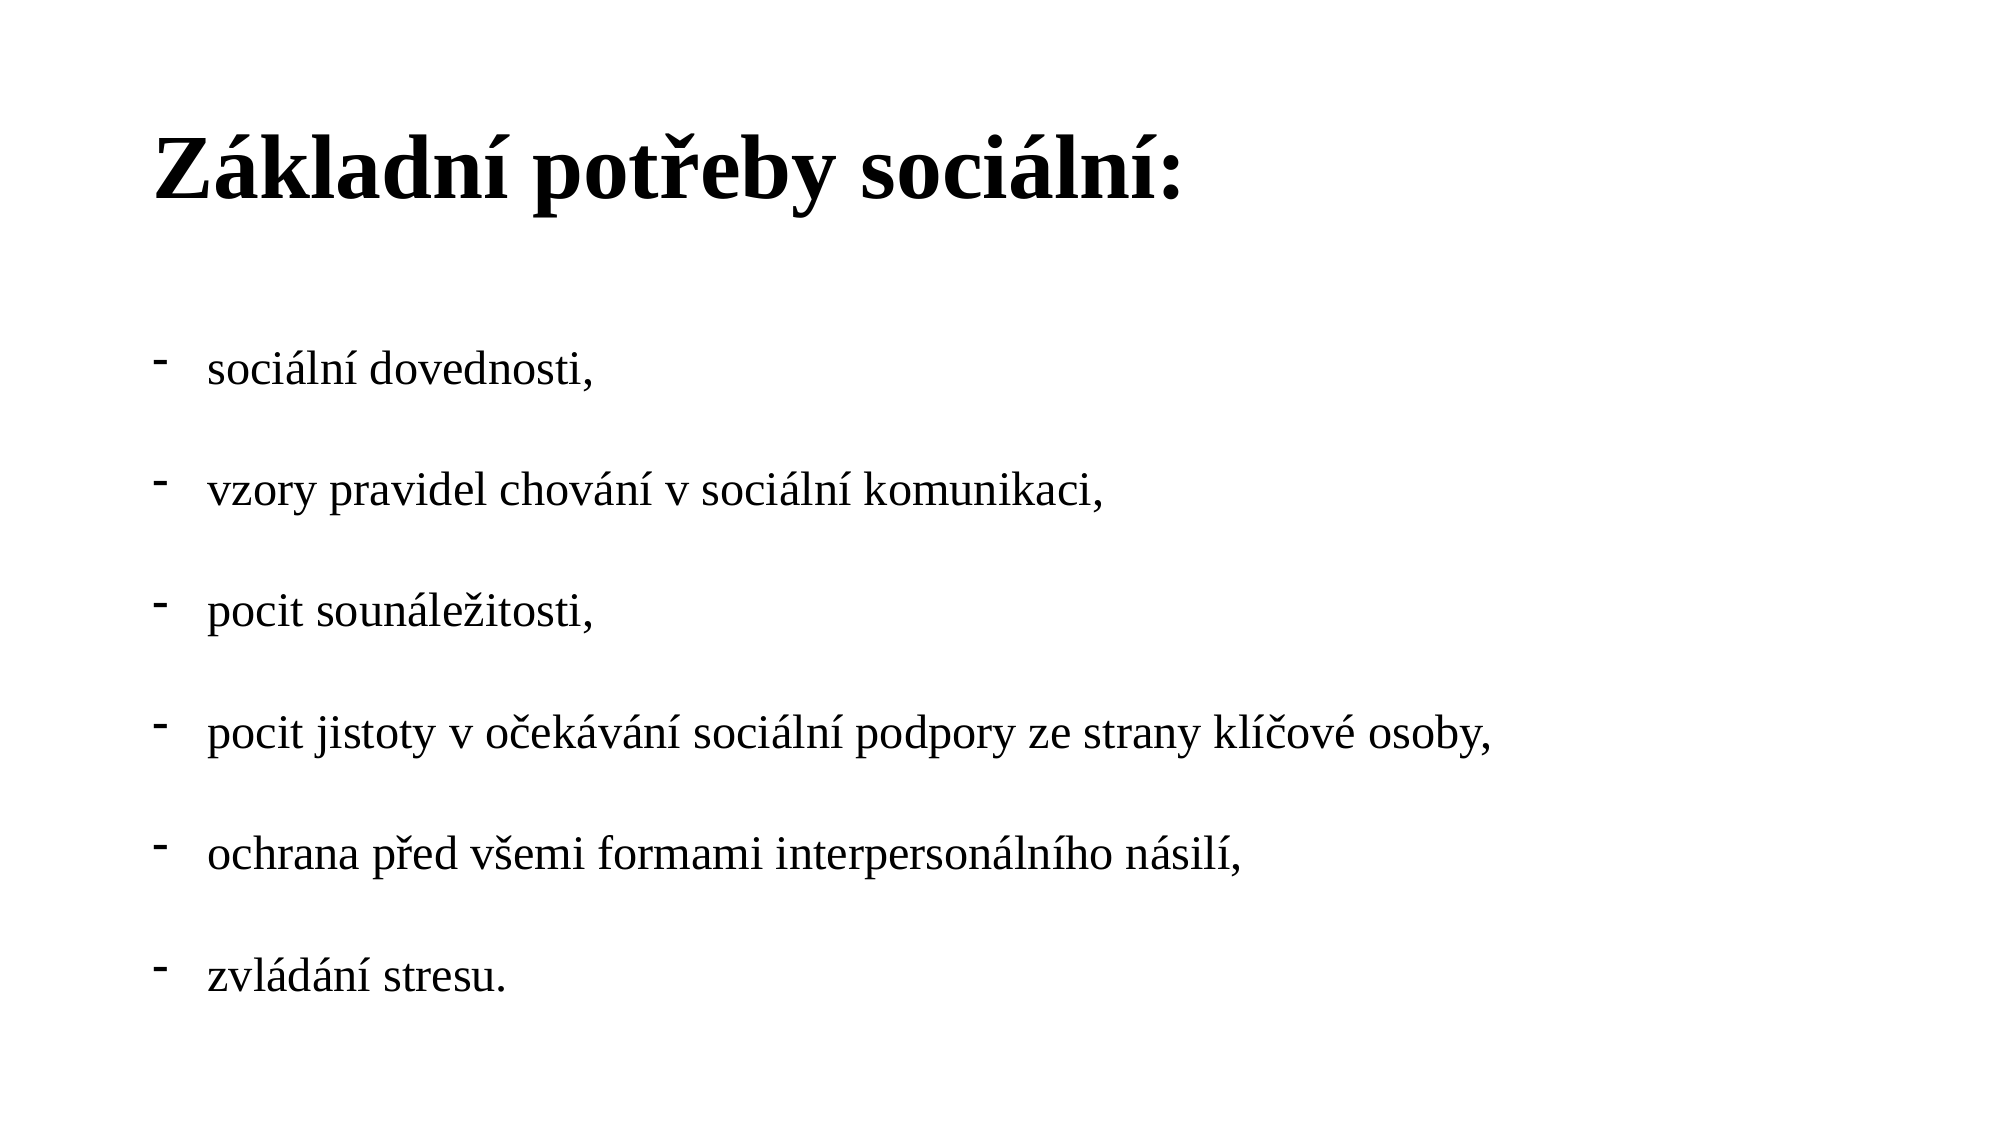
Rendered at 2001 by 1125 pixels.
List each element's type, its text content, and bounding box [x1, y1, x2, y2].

list sociální dovednosti, vzory pravidel chování v sociální komunikaci, pocit sounáležitosti, pocit jistoty v očekávání sociální podpory ze strany klíčové osoby, ochrana před všemi formami interpersonálního násilí, zvládání stresu. [137, 299, 1863, 1014]
title Základní potřeby sociální: [137, 59, 1863, 278]
